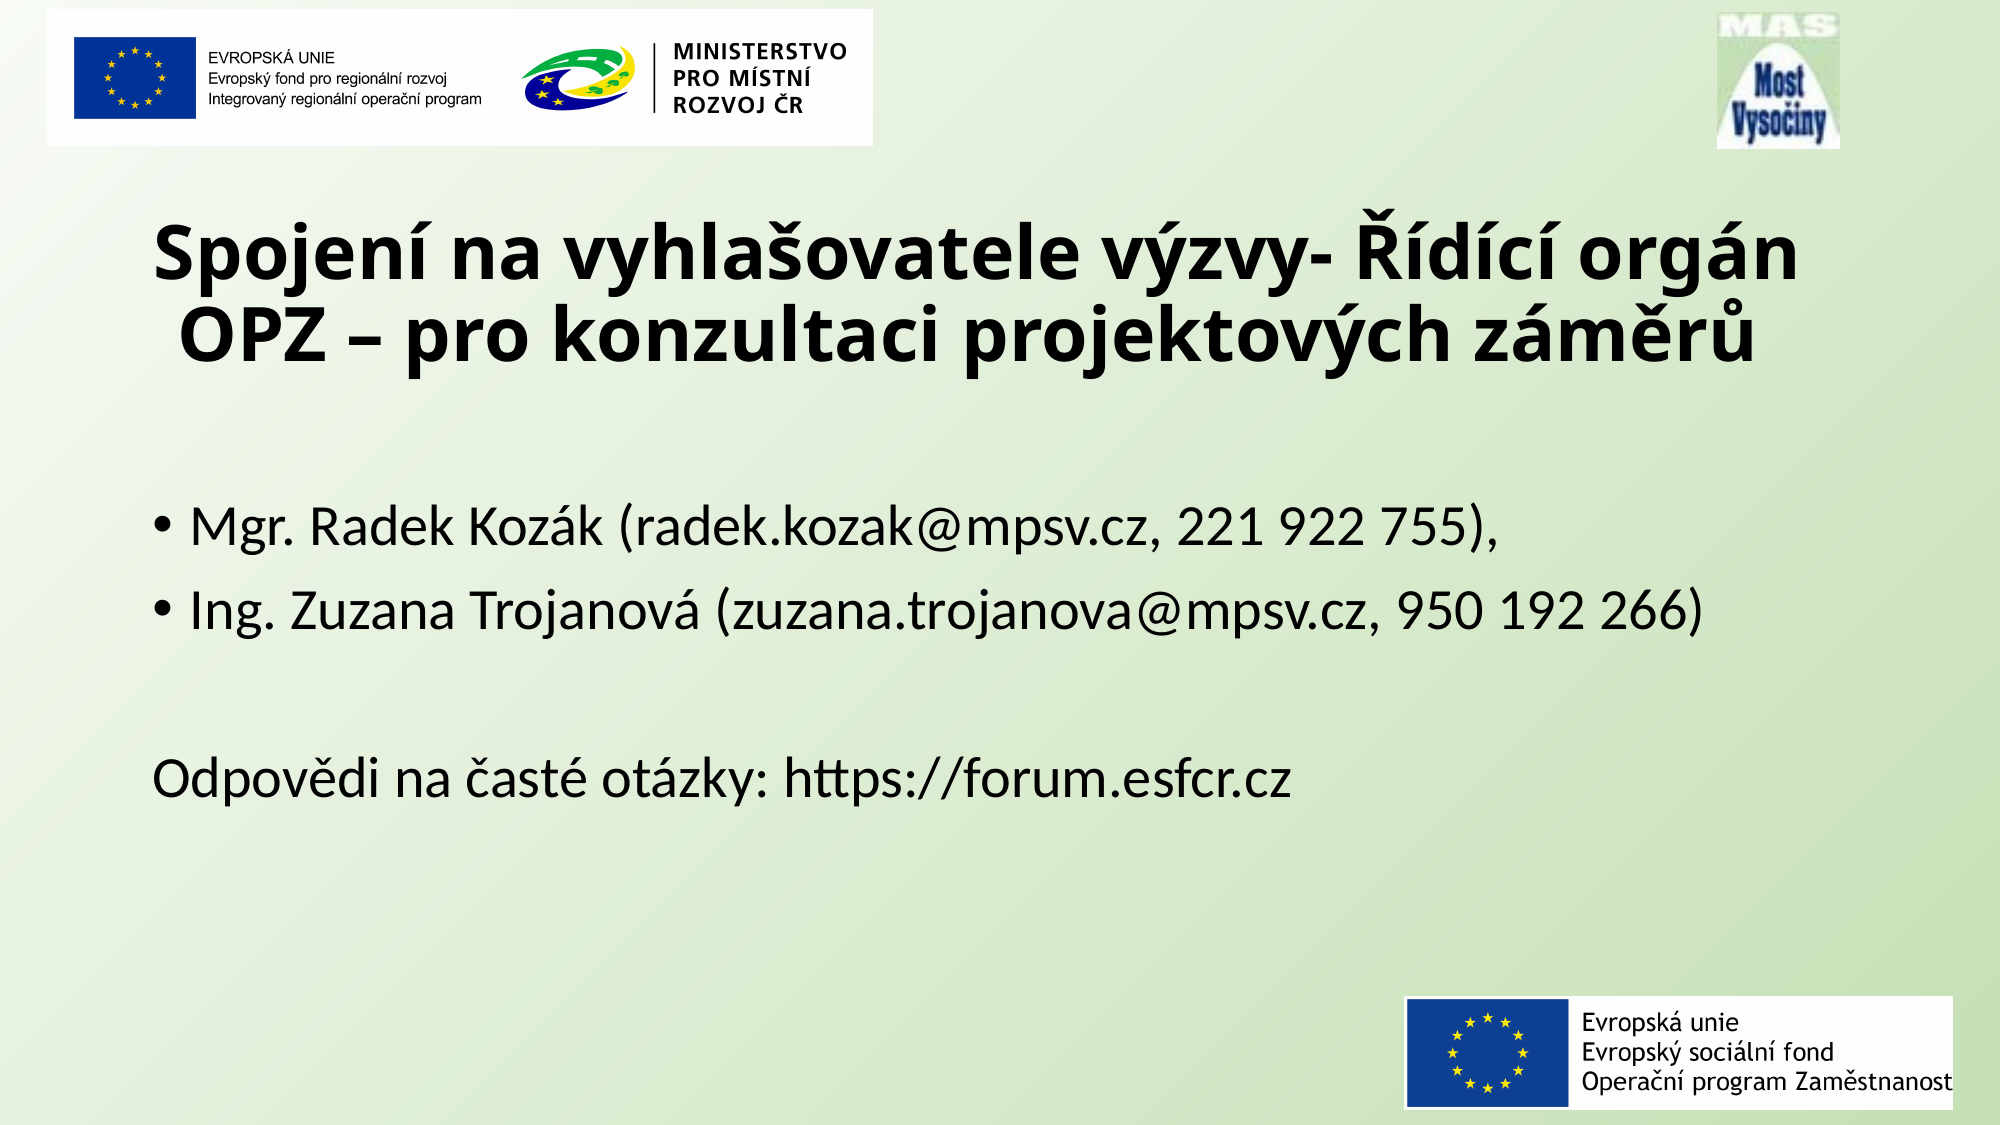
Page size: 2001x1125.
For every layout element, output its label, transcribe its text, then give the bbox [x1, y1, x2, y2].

list Mgr. Radek Kozák (radek.kozak@mpsv.cz, 221 922 755), Ing. Zuzana Trojanová (zuzana.trojanova@mpsv.cz, 950 192 266) Odpovědi na časté otázky: https://forum.esfcr.cz [137, 488, 1863, 1125]
title Spojení na vyhlašovatele výzvy- Řídící orgán OPZ – pro konzultaci projektových záměrů [115, 187, 1840, 405]
picture [1717, 12, 1840, 150]
picture [47, 9, 873, 146]
picture [1404, 996, 1953, 1110]
